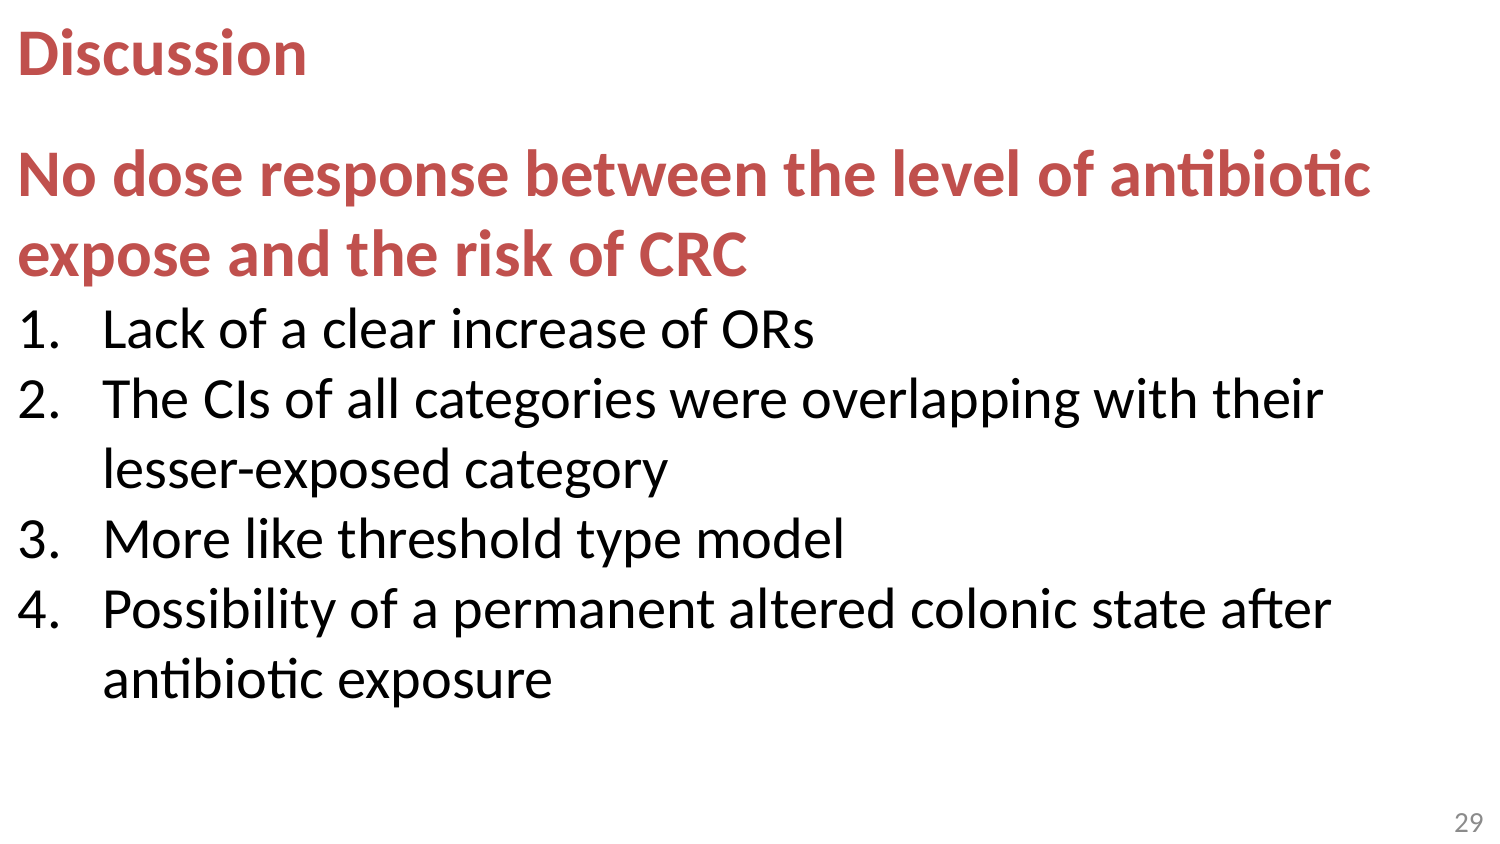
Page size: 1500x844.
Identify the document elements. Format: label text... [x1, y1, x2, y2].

text_box No dose response between the level of antibiotic expose and the risk of CRC Lack of a clear increase of ORs The CIs of all categories were overlapping with their lesser-exposed category More like threshold type model Possibility of a permanent altered colonic state after antibiotic exposure [2, 122, 1483, 718]
text_box Discussion [2, 1, 1436, 97]
slide_number 28 [1148, 798, 1499, 844]
